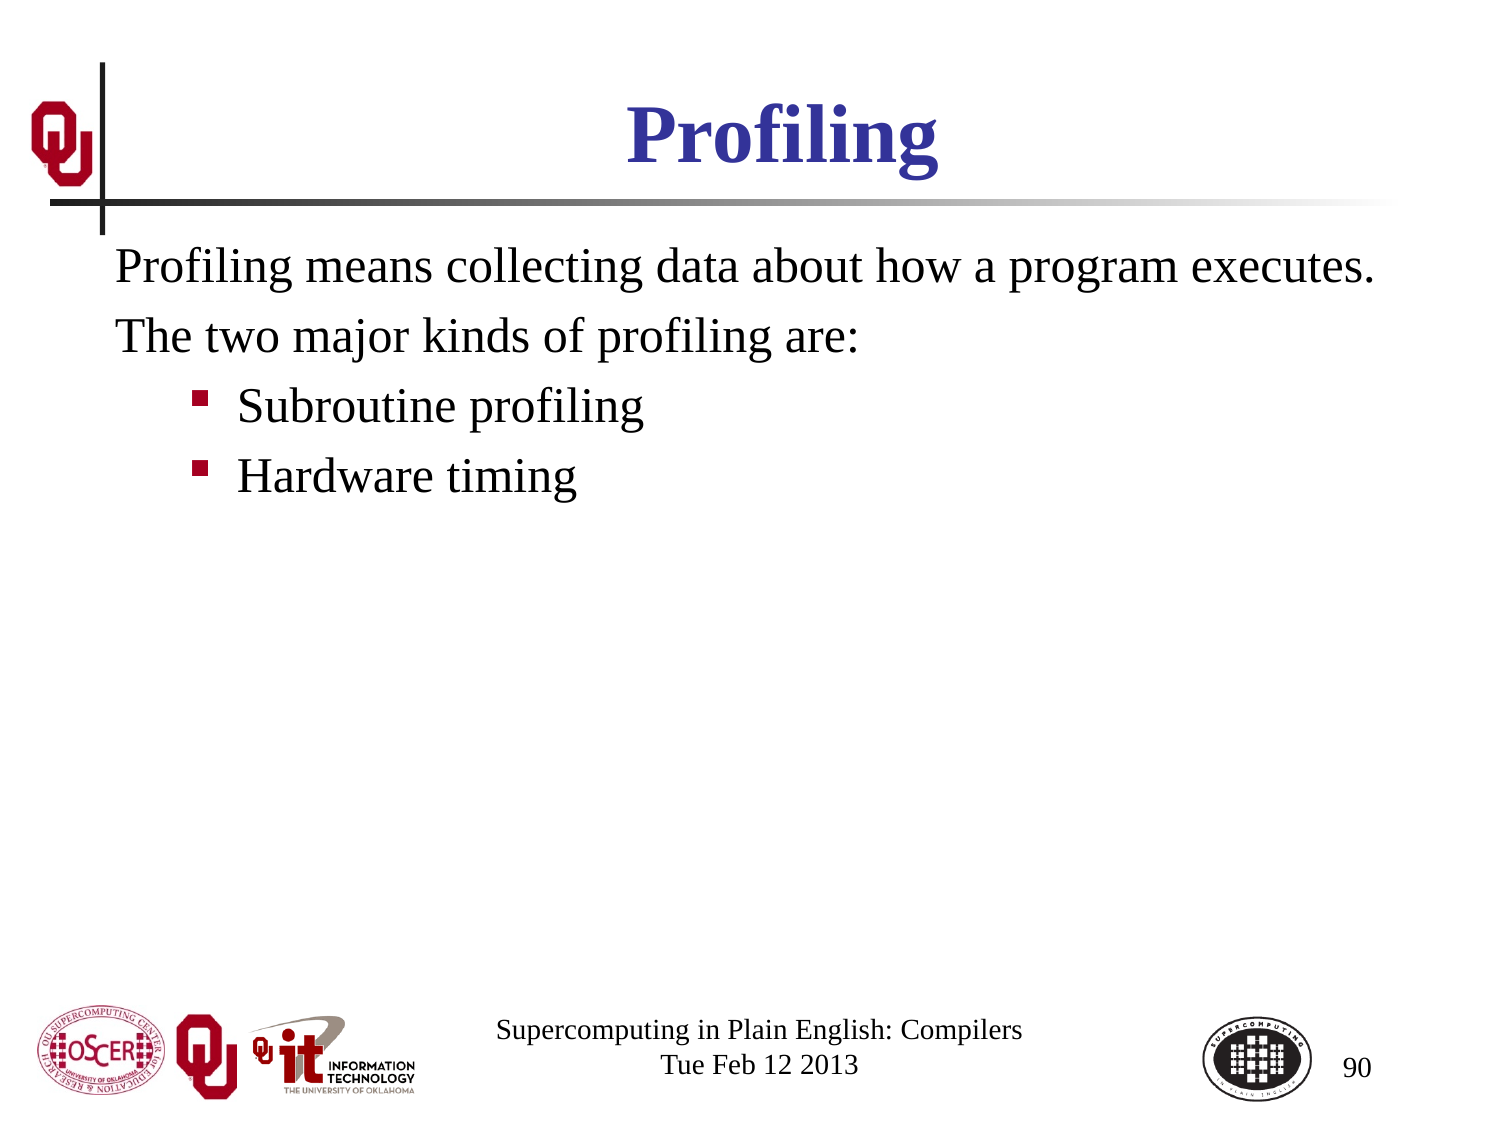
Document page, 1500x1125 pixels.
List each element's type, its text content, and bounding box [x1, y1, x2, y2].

picture [1200, 1091, 1314, 1104]
list Profiling means collecting data about how a program executes. The two major kinds of profiling are: Subroutine profiling Hardware timing [99, 224, 1401, 988]
title Profiling [124, 74, 1442, 187]
picture [37, 1005, 165, 1095]
picture [29, 99, 94, 189]
slide_number 90 [1174, 1015, 1388, 1091]
footer Supercomputing in Plain English: Compilers Tue Feb 12 2013 [431, 1012, 1088, 1088]
picture [174, 1005, 425, 1104]
